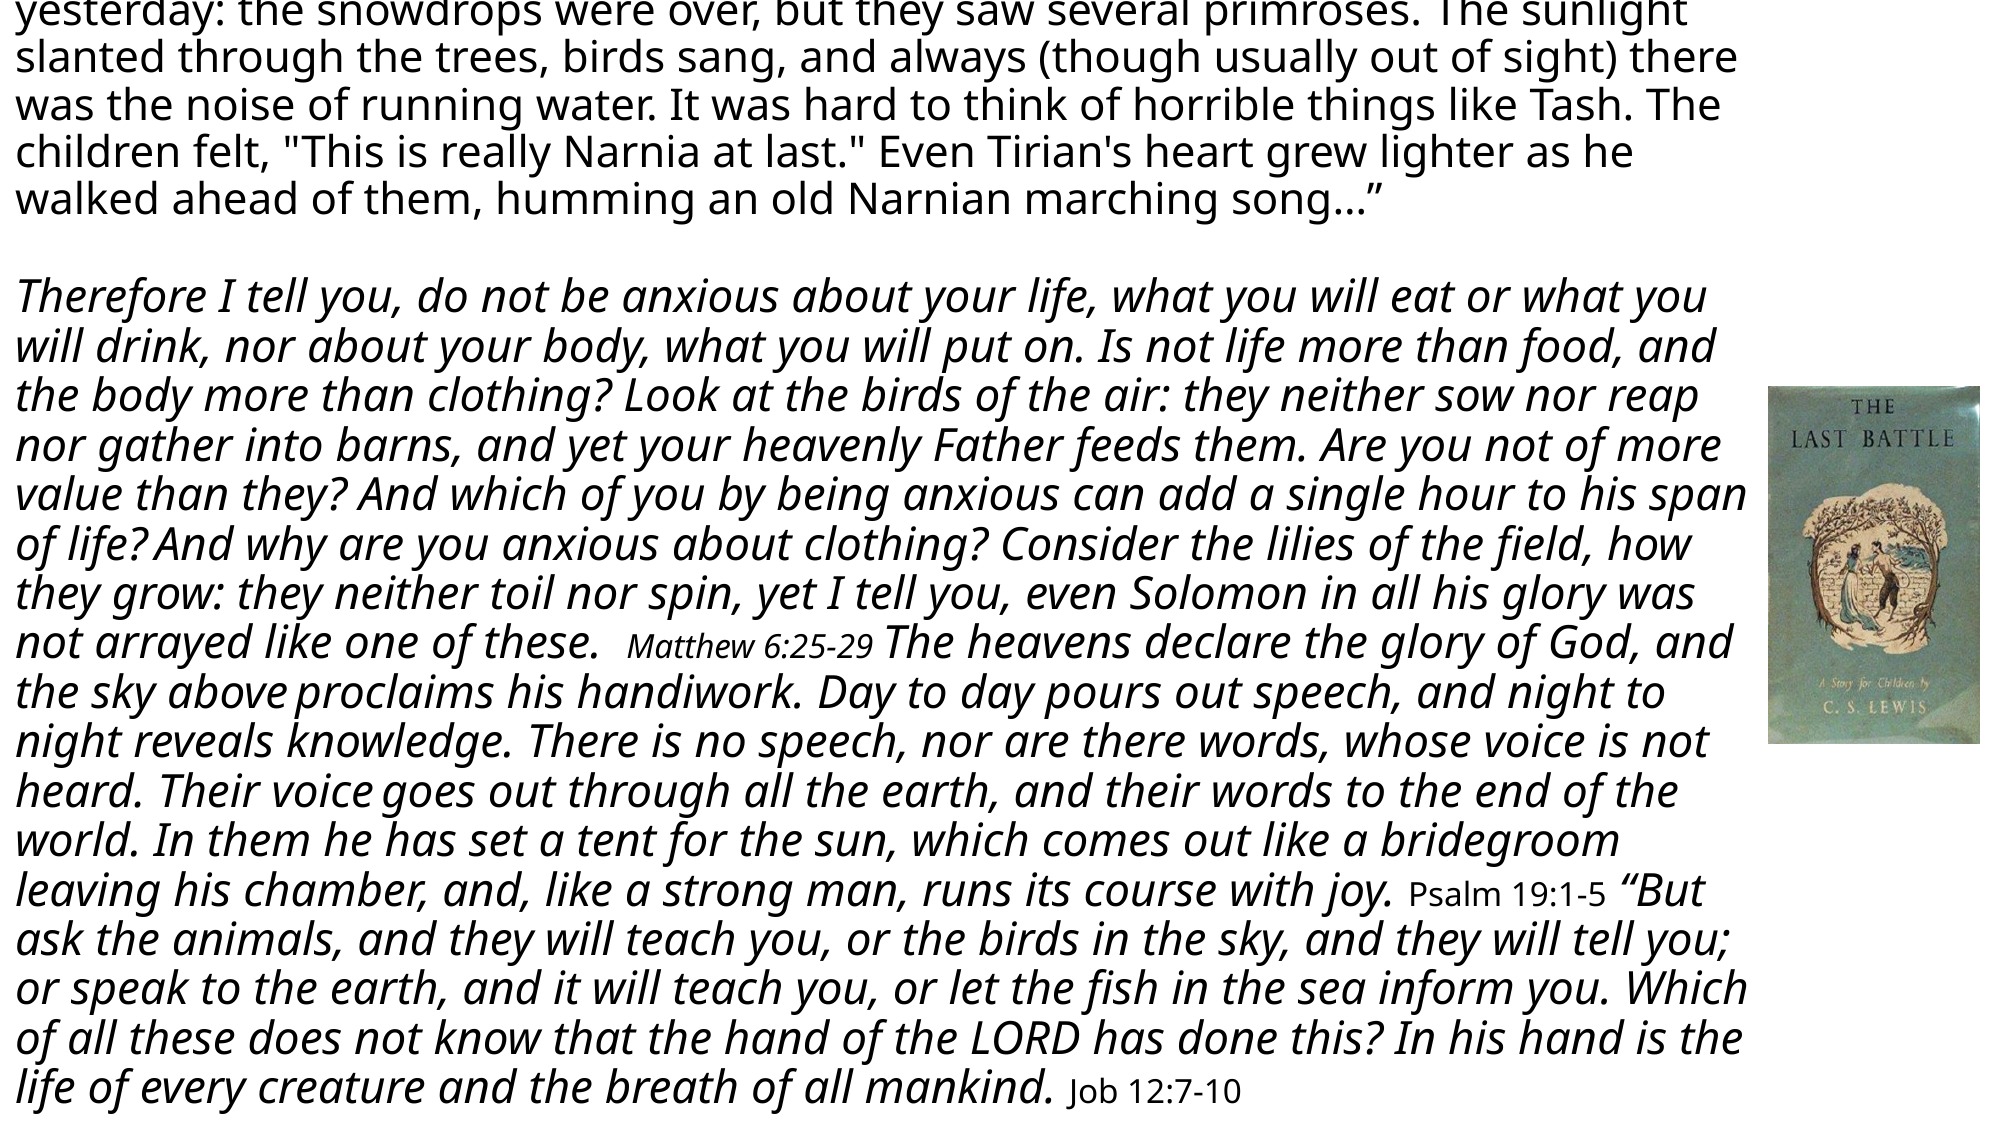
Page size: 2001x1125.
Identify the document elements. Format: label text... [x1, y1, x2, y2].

text_box [1083, 985, 1114, 1046]
picture [1768, 386, 1980, 744]
text_box [0, 0, 31, 75]
title The beauty of Creation in nature is a tonic in evil times “It was a little after two in the afternoon when they set out, and it was the first really warm day of that spring. The young leaves seemed to be much further out than yesterday: the snowdrops were over, but they saw several primroses. The sunlight slanted through the trees, birds sang, and always (though usually out of sight) there was the noise of running water. It was hard to think of horrible things like Tash. The children felt, "This is really Narnia at last." Even Tirian's heart grew lighter as he walked ahead of them, humming an old Narnian marching song…” Therefore I tell you, do not be anxious about your life, what you will eat or what you will drink, nor about your body, what you will put on. Is not life more than food, and the body more than clothing? Look at the birds of the air: they neither sow nor reap nor gather into barns, and yet your heavenly Father feeds them. Are you not of more value than they? And which of you by being anxious can add a single hour to his span of life? And why are you anxious about clothing? Consider the lilies of the field, how they grow: they neither toil nor spin, yet I tell you, even Solomon in all his glory was not arrayed like one of these. Matthew 6:25-29 The heavens declare the glory of God, and the sky above proclaims his handiwork. Day to day pours out speech, and night to night reveals knowledge. There is no speech, nor are there words, whose voice is not heard. Their voice goes out through all the earth, and their words to the end of the world. In them he has set a tent for the sun, which comes out like a bridegroom leaving his chamber, and, like a strong man, runs its course with joy. Psalm 19:1-5 “But ask the animals, and they will teach you, or the birds in the sky, and they will tell you; or speak to the earth, and it will teach you, or let the fish in the sea inform you. Which of all these does not know that the hand of the LORD has done this? In his hand is the life of every creature and the breath of all mankind. Job 12:7-10 [0, 0, 1786, 1122]
